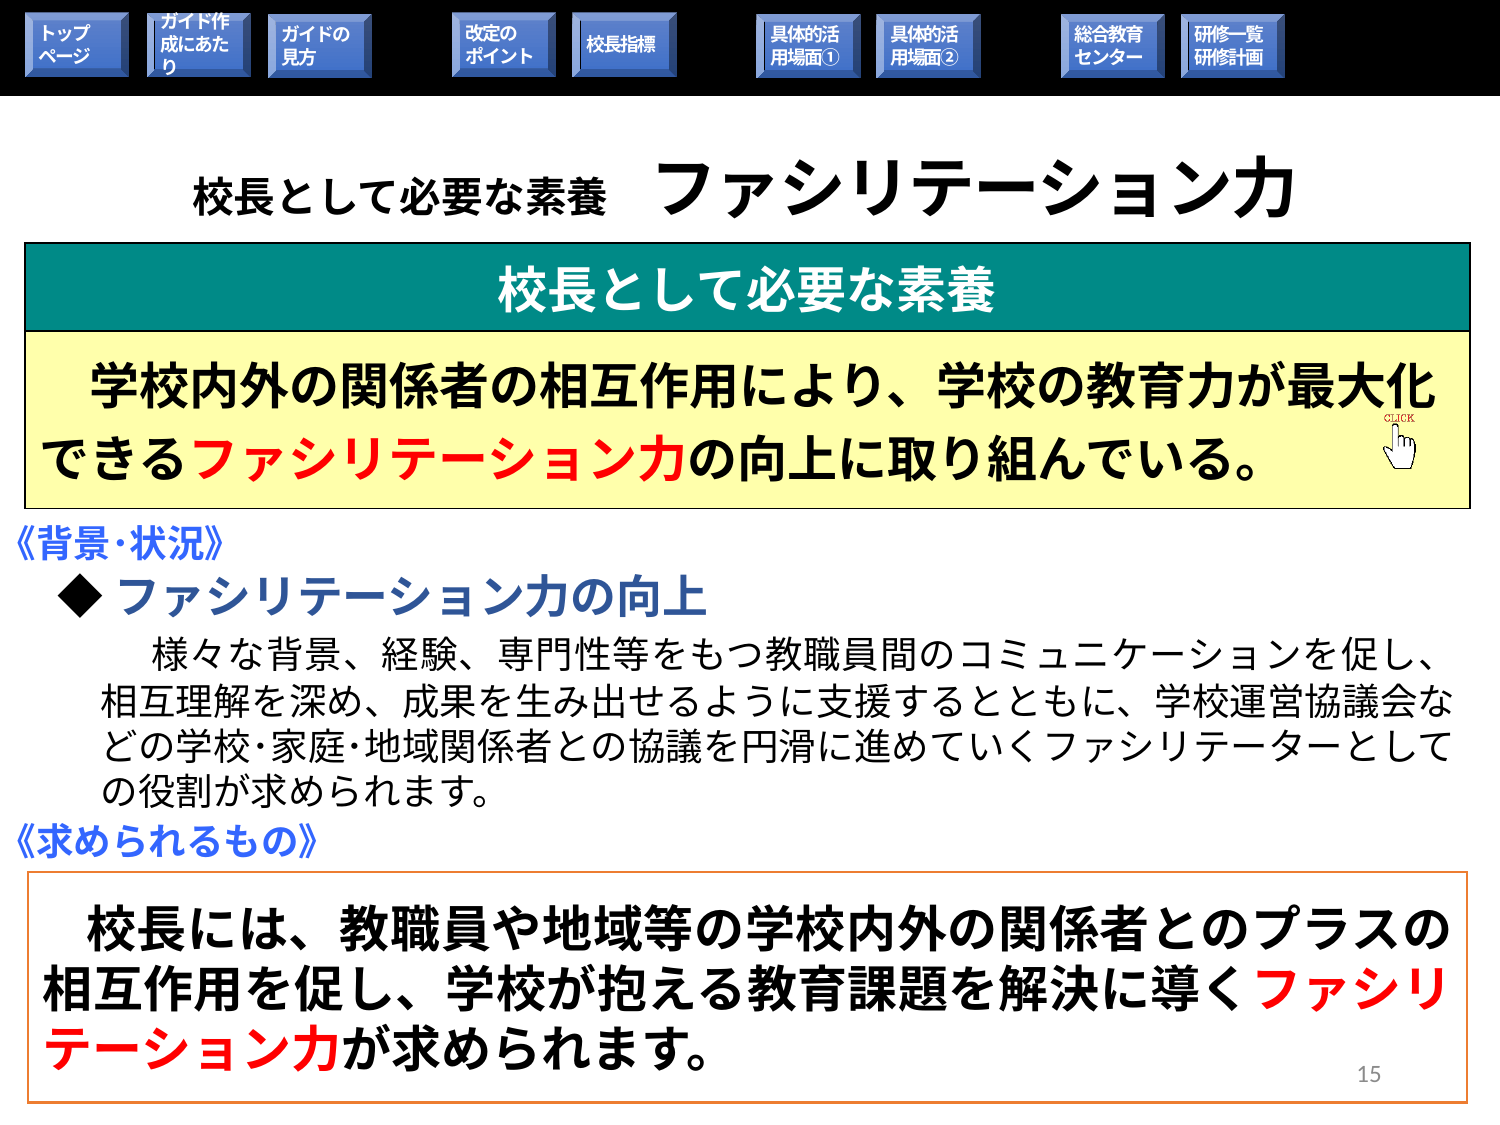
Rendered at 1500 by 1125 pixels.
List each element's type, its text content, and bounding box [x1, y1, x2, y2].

picture [1367, 408, 1431, 473]
text_box [28, 256, 1466, 501]
table_header 校長として必要な素養 [26, 244, 1469, 330]
text_box 《背景･状況》 [0, 512, 265, 573]
text_box 校長には、教職員や地域等の学校内外の関係者とのプラスの相互作用を促し、学校が抱える教育課題を解決に導くファシリテーション力が求められます。 [27, 871, 1468, 1104]
slide_number 15 [1059, 1042, 1397, 1103]
text_box 《求められるもの》 [0, 810, 363, 871]
table_cell 学校内外の関係者の相互作用により、学校の教育力が最大化できるファシリテーション力の向上に取り組んでいる。 [26, 332, 1469, 508]
title 校長として必要な素養 ファシリテーション力 [91, 125, 1400, 235]
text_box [24, 12, 1286, 79]
text_box [0, 0, 1500, 97]
text_box ◆ファシリテーション力の向上 様々な背景、経験、専門性等をもつ教職員間のコミュニケーションを促し、相互理解を深め、成果を生み出せるように支援するとともに、学校運営協議会などの学校･家庭･地域関係者との協議を円滑に進めていくファシリテーターとしての役割が求められます。 [27, 560, 1485, 821]
